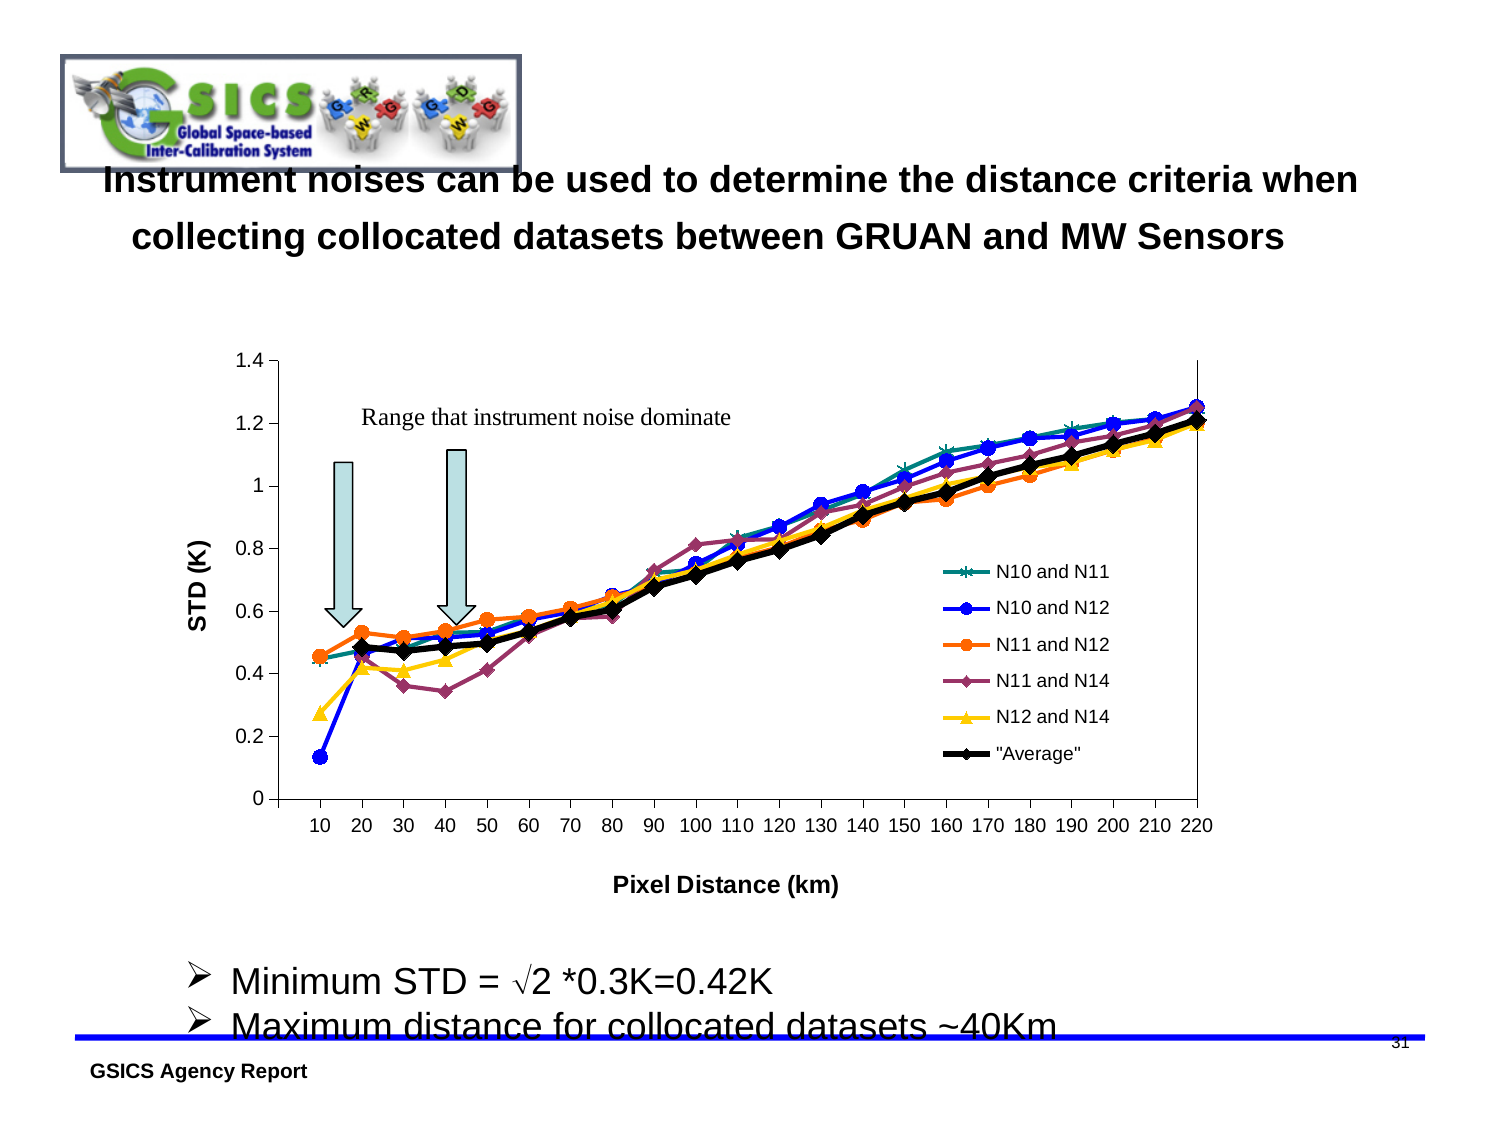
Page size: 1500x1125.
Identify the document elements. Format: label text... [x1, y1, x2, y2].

text_box Instrument noises can be used to determine the distance criteria when collecting collocated datasets between GRUAN and MW Sensors [62, 147, 1400, 388]
picture [60, 54, 522, 173]
text_box Minimum STD = 2 *0.3K=0.42K Maximum distance for collocated datasets ~40Km [169, 949, 1073, 1055]
chart [162, 324, 1226, 938]
slide_number 31 [1074, 1024, 1426, 1103]
